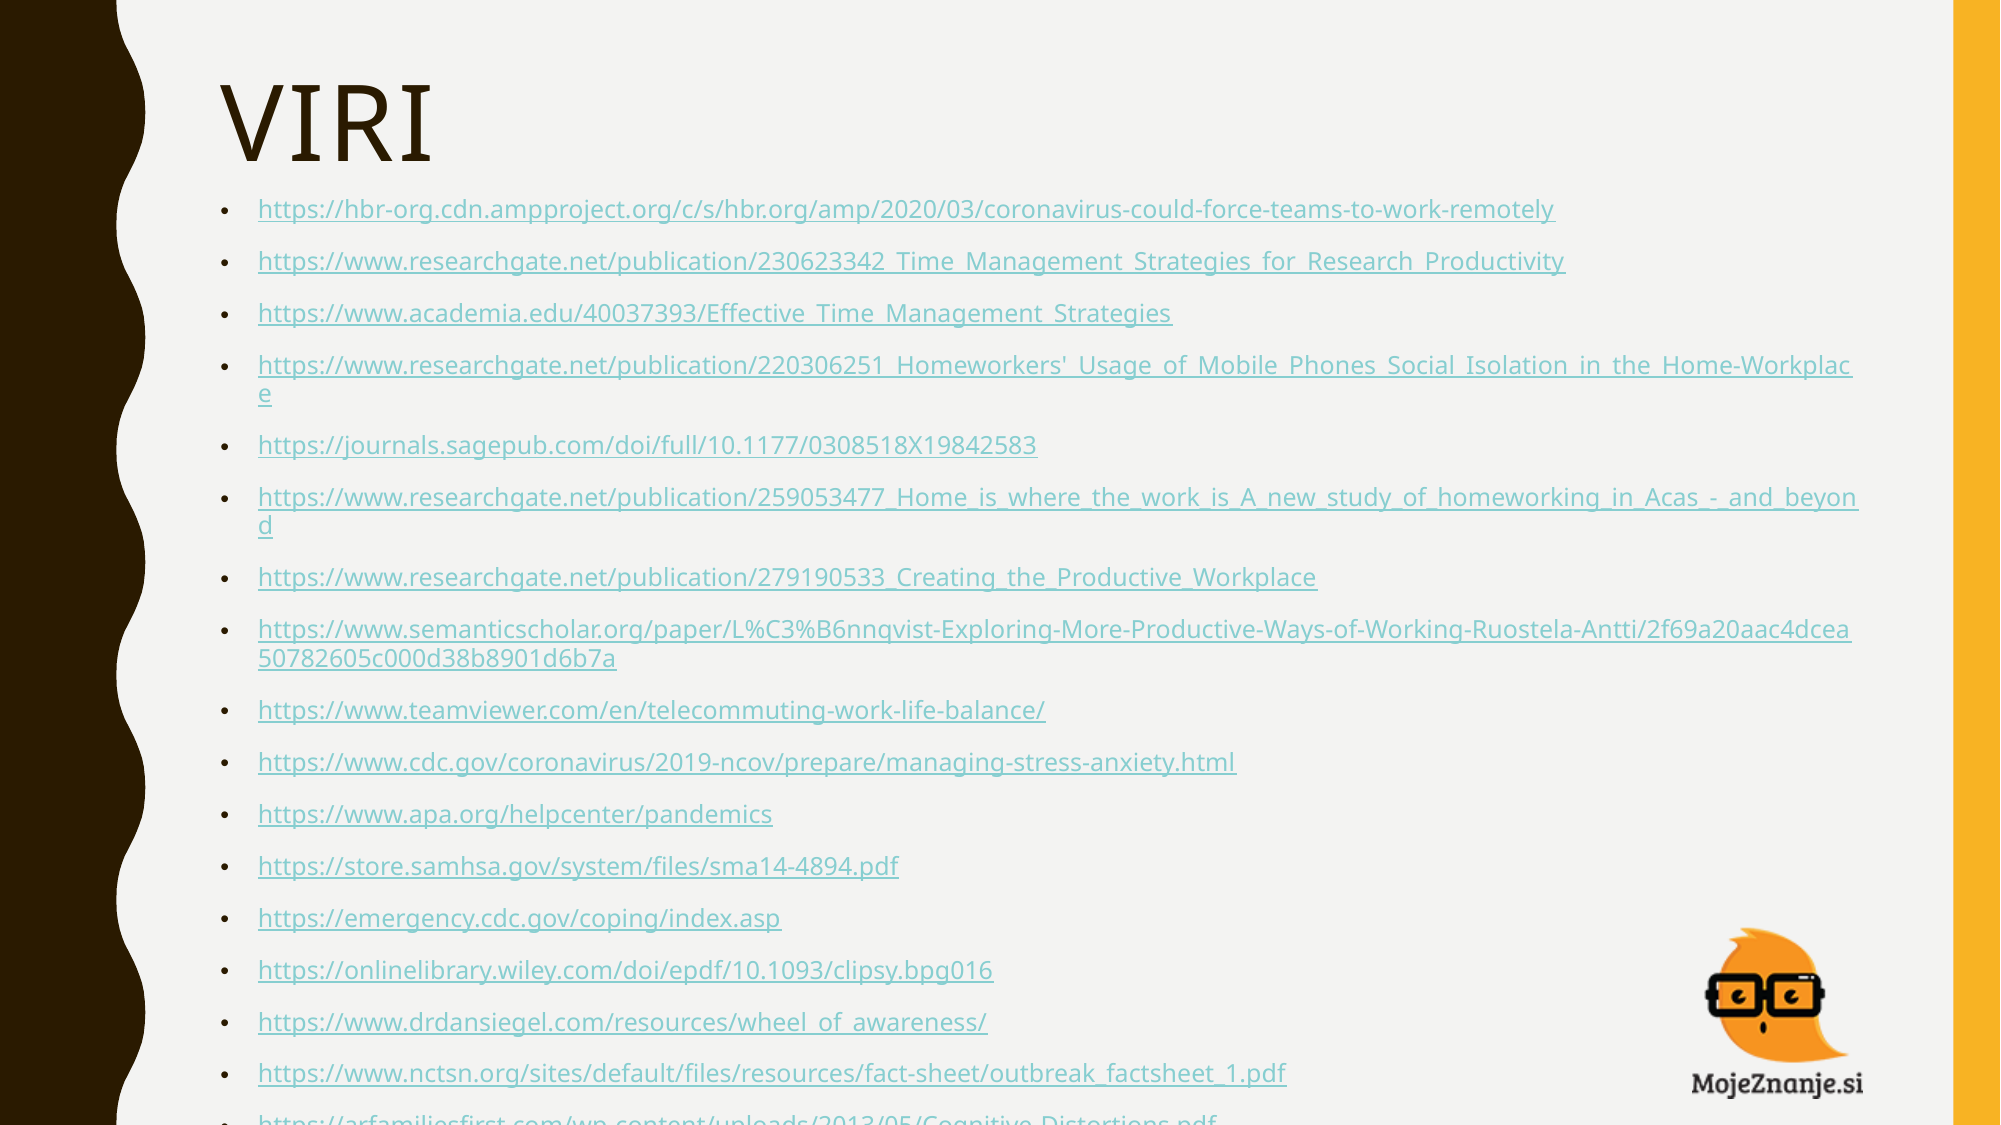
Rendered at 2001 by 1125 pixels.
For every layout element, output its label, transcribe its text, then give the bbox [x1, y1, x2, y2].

title Viri [205, 62, 1875, 182]
list https://hbr-org.cdn.ampproject.org/c/s/hbr.org/amp/2020/03/coronavirus-could-force-teams-to-work-remotely https://www.researchgate.net/publication/230623342_Time_Management_Strategies_for_Research_Productivity https://www.academia.edu/40037393/Effective_Time_Management_Strategies https://www.researchgate.net/publication/220306251_Homeworkers'_Usage_of_Mobile_Phones_Social_Isolation_in_the_Home-Workplace https://journals.sagepub.com/doi/full/10.1177/0308518X19842583 https://www.researchgate.net/publication/259053477_Home_is_where_the_work_is_A_new_study_of_homeworking_in_Acas_-_and_beyond https://www.researchgate.net/publication/279190533_Creating_the_Productive_Workplace https://www.semanticscholar.org/paper/L%C3%B6nnqvist-Exploring-More-Productive-Ways-of-Working-Ruostela-Antti/2f69a20aac4dcea50782605c000d38b8901d6b7a https://www.teamviewer.com/en/telecommuting-work-life-balance/ https://www.cdc.gov/coronavirus/2019-ncov/prepare/managing-stress-anxiety.html https://www.apa.org/helpcenter/pandemics https://store.samhsa.gov/system/files/sma14-4894.pdf https://emergency.cdc.gov/coping/index.asp https://onlinelibrary.wiley.com/doi/epdf/10.1093/clipsy.bpg016 https://www.drdansiegel.com/resources/wheel_of_awareness/ https://www.nctsn.org/sites/default/files/resources/fact-sheet/outbreak_factsheet_1.pdf https://arfamiliesfirst.com/wp-content/uploads/2013/05/Cognitive-Distortions.pdf [205, 182, 1875, 1096]
